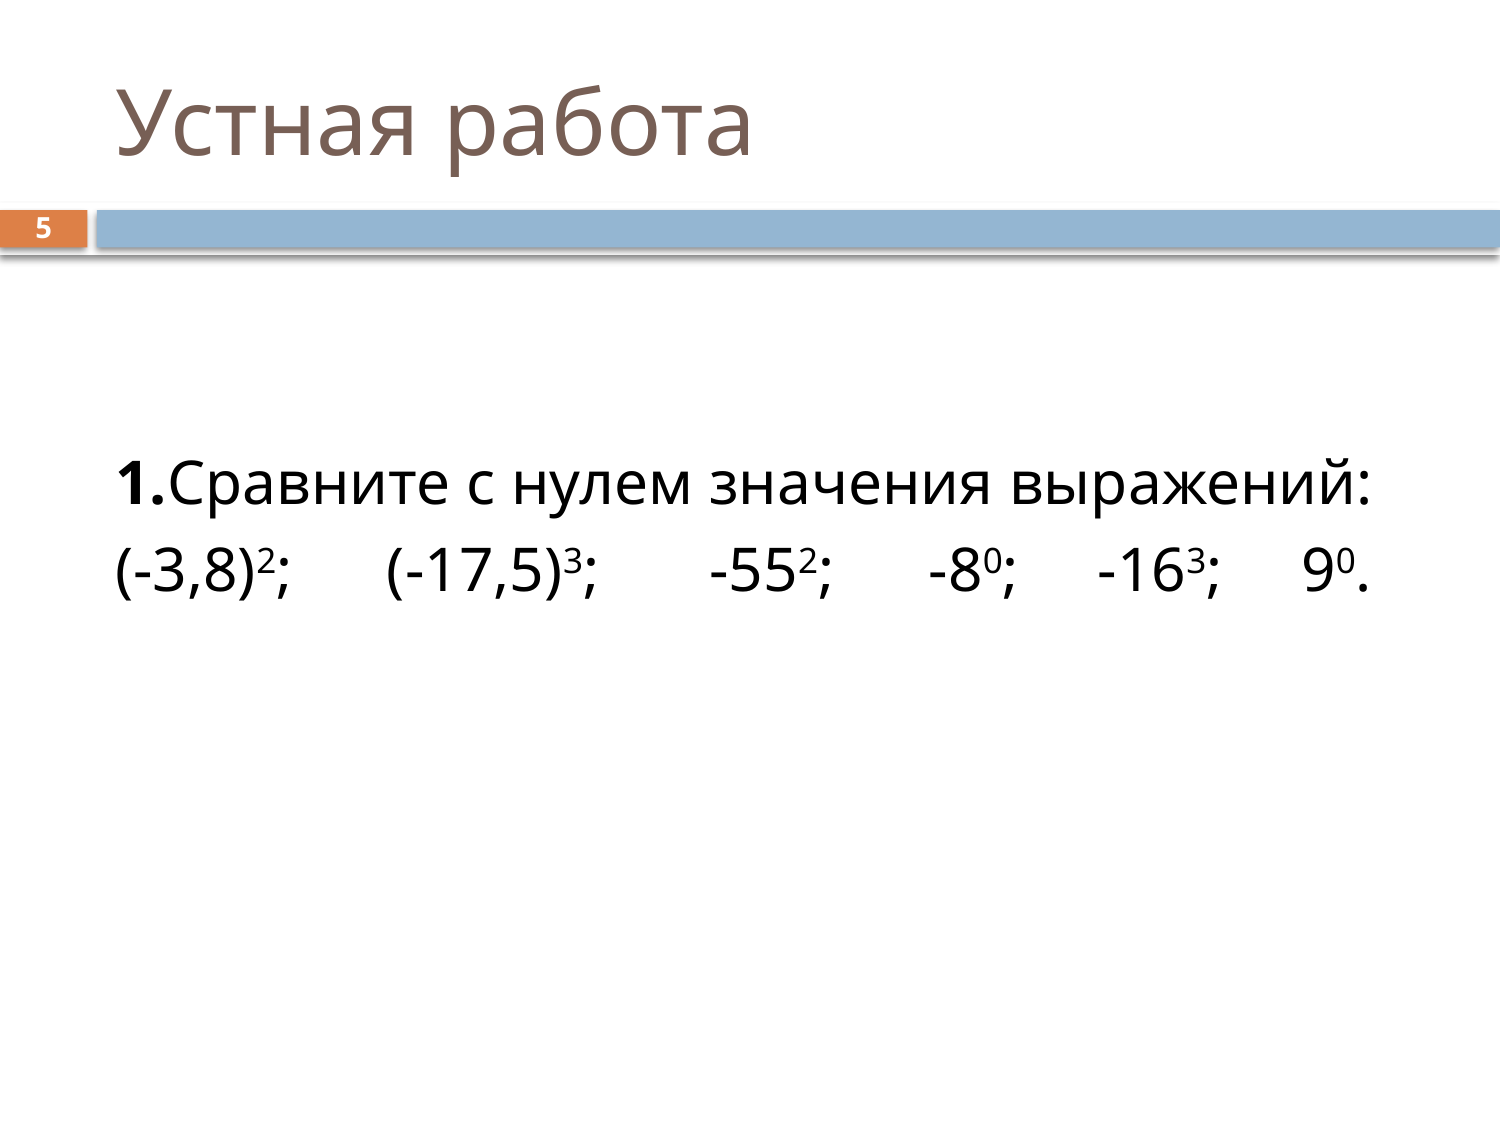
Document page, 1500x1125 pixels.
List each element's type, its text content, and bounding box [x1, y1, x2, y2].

list 1.Сравните с нулем значения выражений: (-3,8)2; (-17,5)3; -552; -80; -163; 90. [100, 262, 1438, 1000]
slide_number 5 [0, 208, 88, 249]
title Устная работа [100, 37, 1438, 200]
